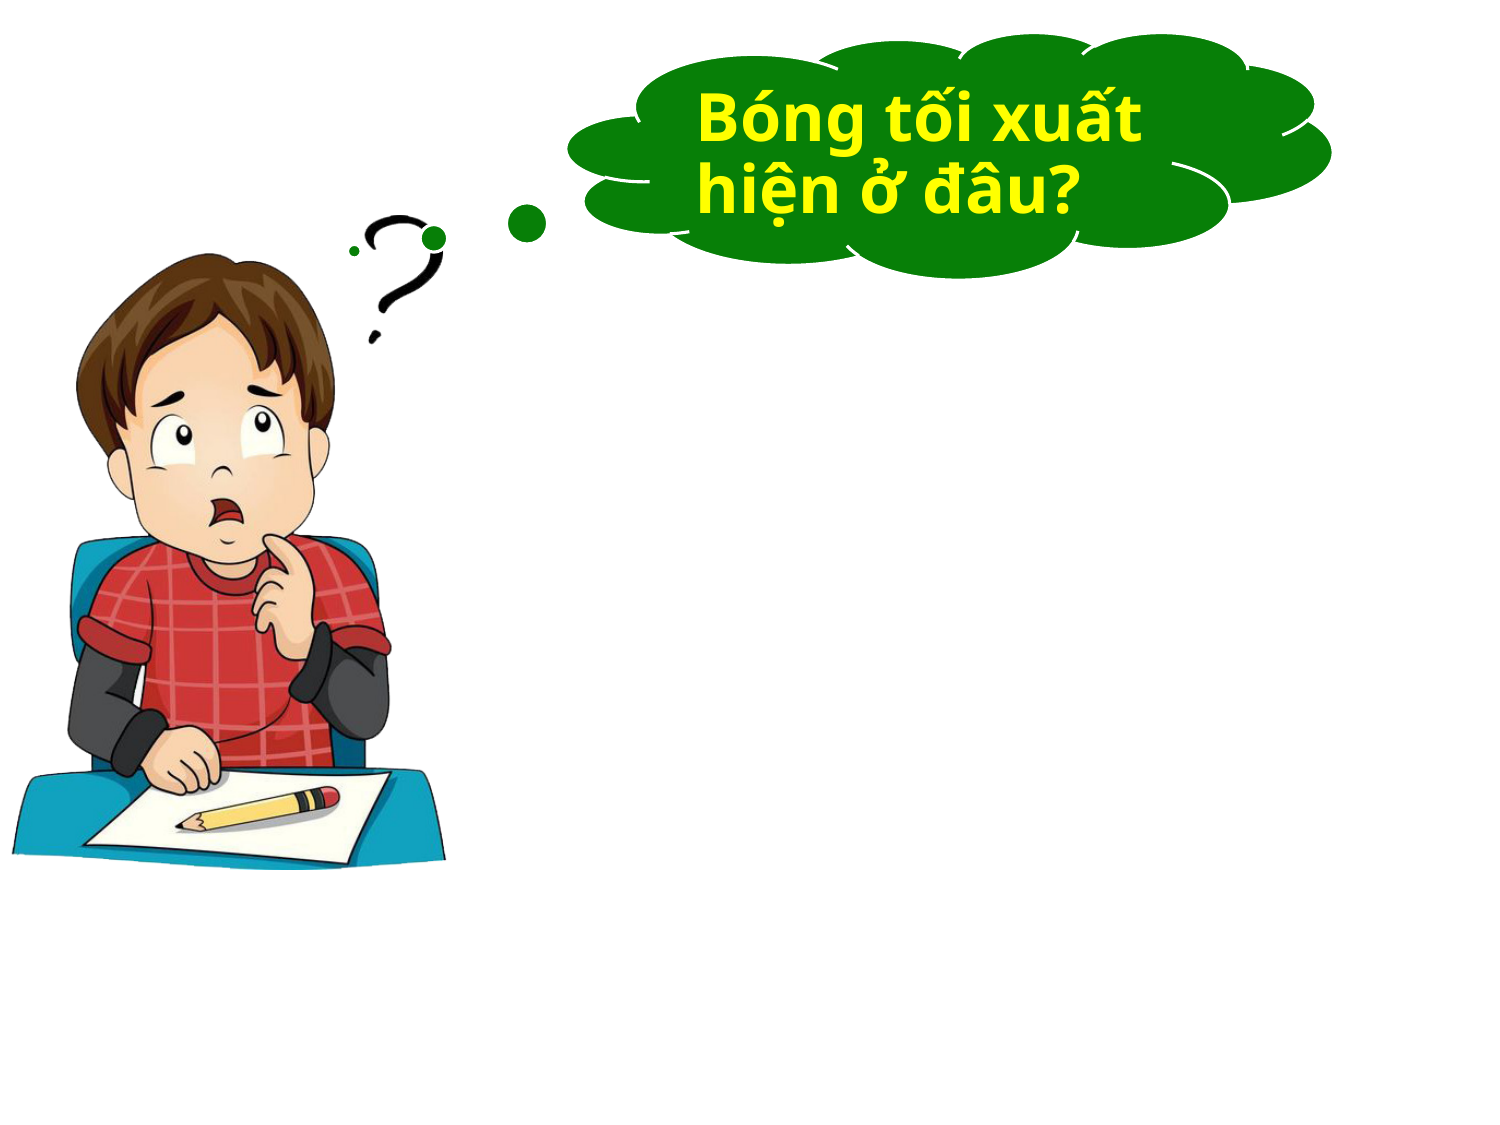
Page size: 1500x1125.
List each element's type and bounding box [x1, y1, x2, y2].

picture [0, 215, 525, 870]
text_box [566, 31, 1333, 280]
